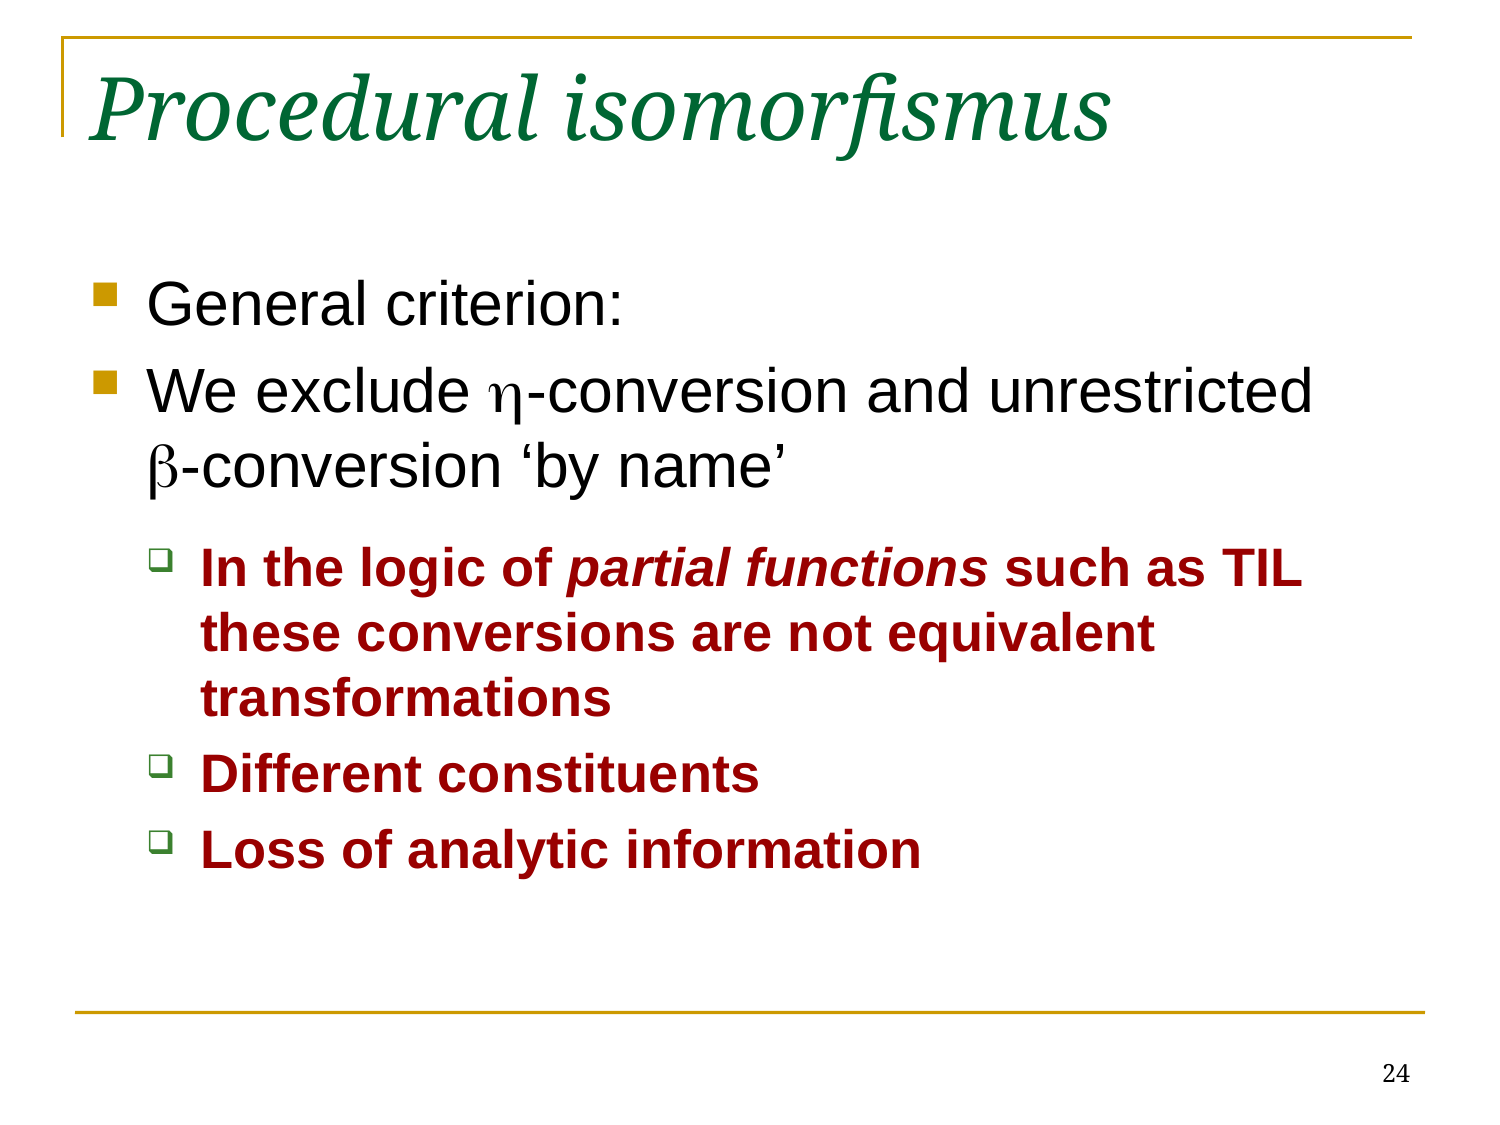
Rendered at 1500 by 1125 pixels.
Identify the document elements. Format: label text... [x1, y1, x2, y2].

slide_number 24 [1074, 1024, 1425, 1100]
title Procedural isomorfismus [75, 45, 1425, 185]
list General criterion: We exclude -conversion and unrestricted -conversion ‘by name’ In the logic of partial functions such as TIL these conversions are not equivalent transformations Different constituents Loss of analytic information [75, 255, 1425, 1006]
